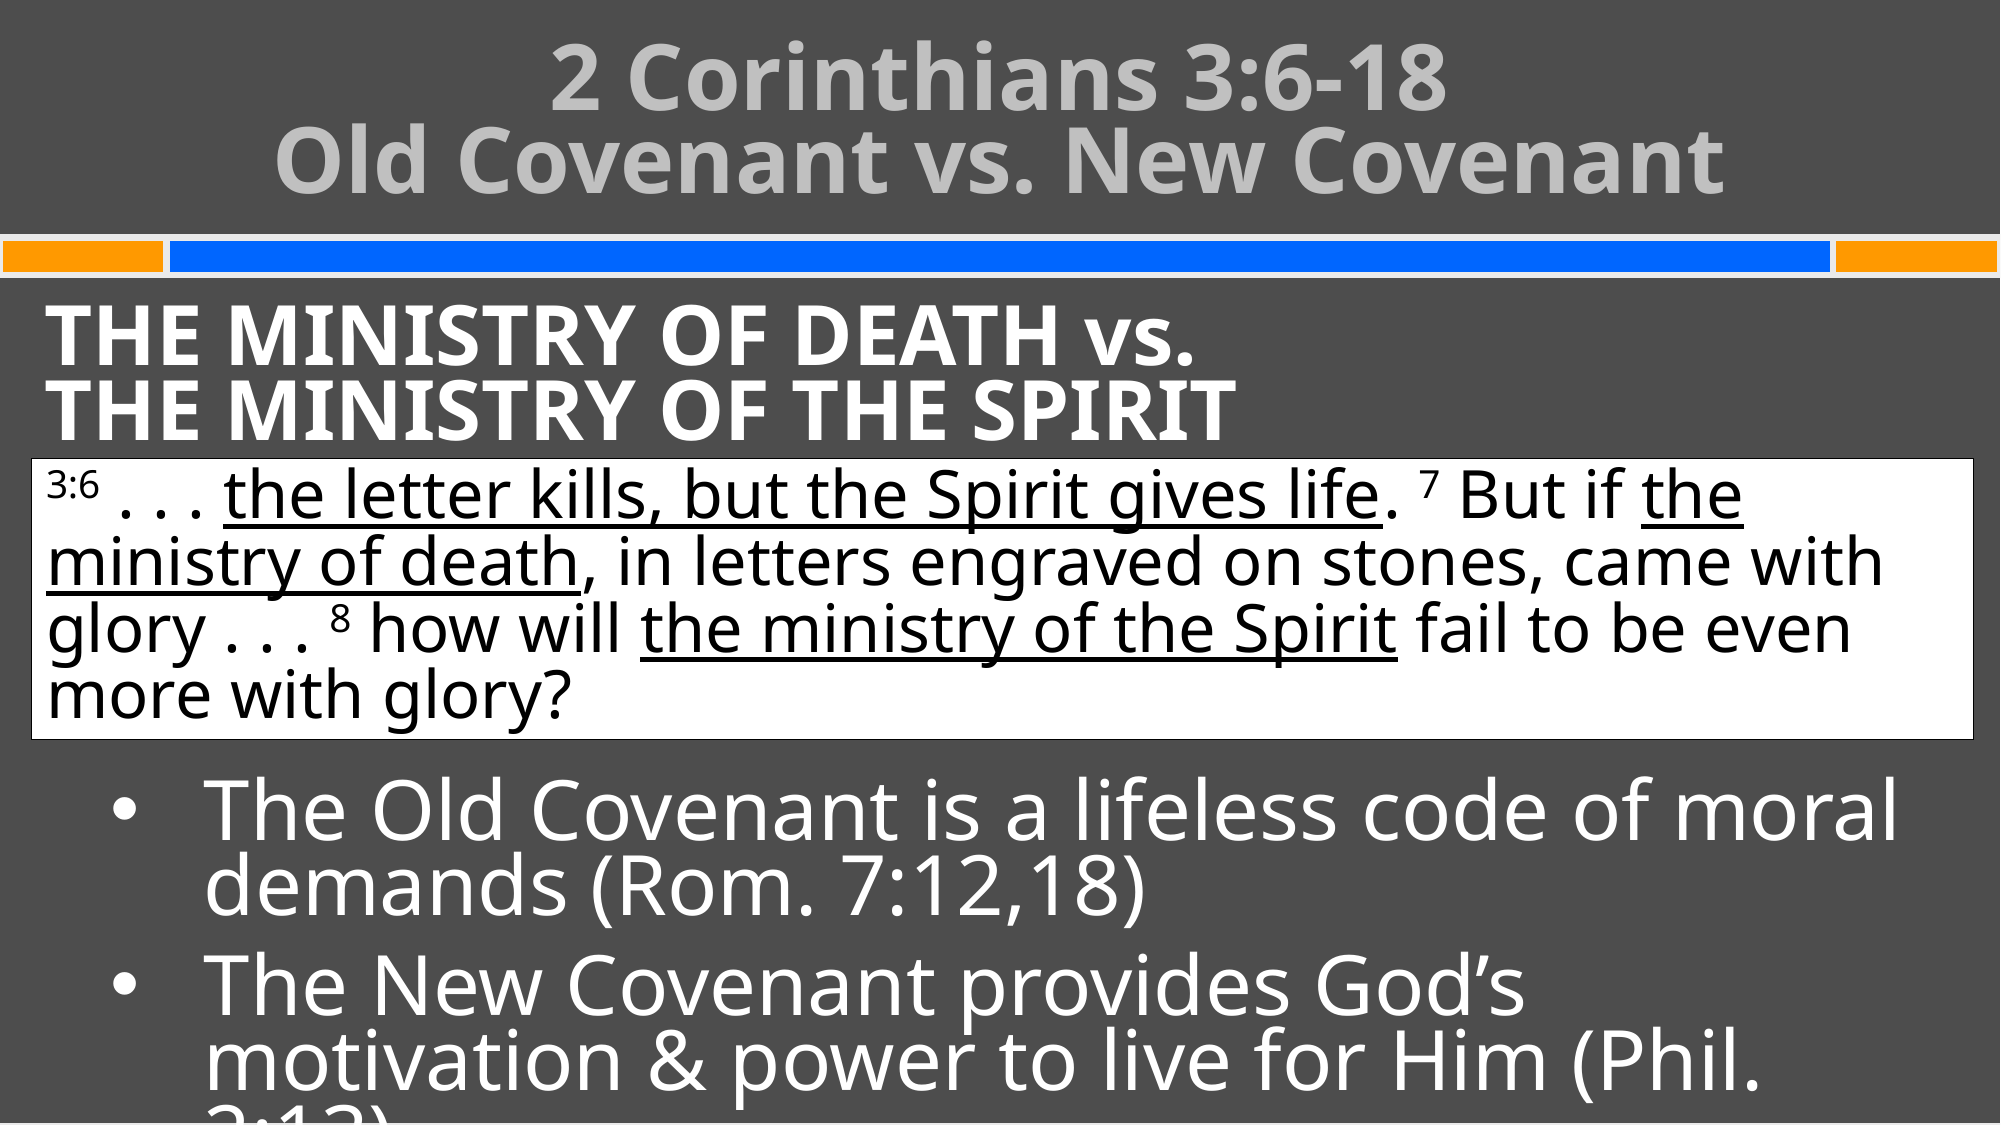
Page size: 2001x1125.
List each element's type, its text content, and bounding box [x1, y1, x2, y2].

list THE MINISTRY OF DEATH vs. THE MINISTRY OF THE SPIRIT The Old Covenant is a lifeless code of moral demands (Rom. 7:12,18) The New Covenant provides God’s motivation & power to live for Him (Phil. 2:13) [29, 299, 1964, 1101]
text_box 3:6 . . . the letter kills, but the Spirit gives life. 7 But if the ministry of death, in letters engraved on stones, came with glory . . . 8 how will the ministry of the Spirit fail to be even more with glory? [31, 458, 1974, 740]
title 2 Corinthians 3:6-18 Old Covenant vs. New Covenant [99, 44, 1901, 213]
